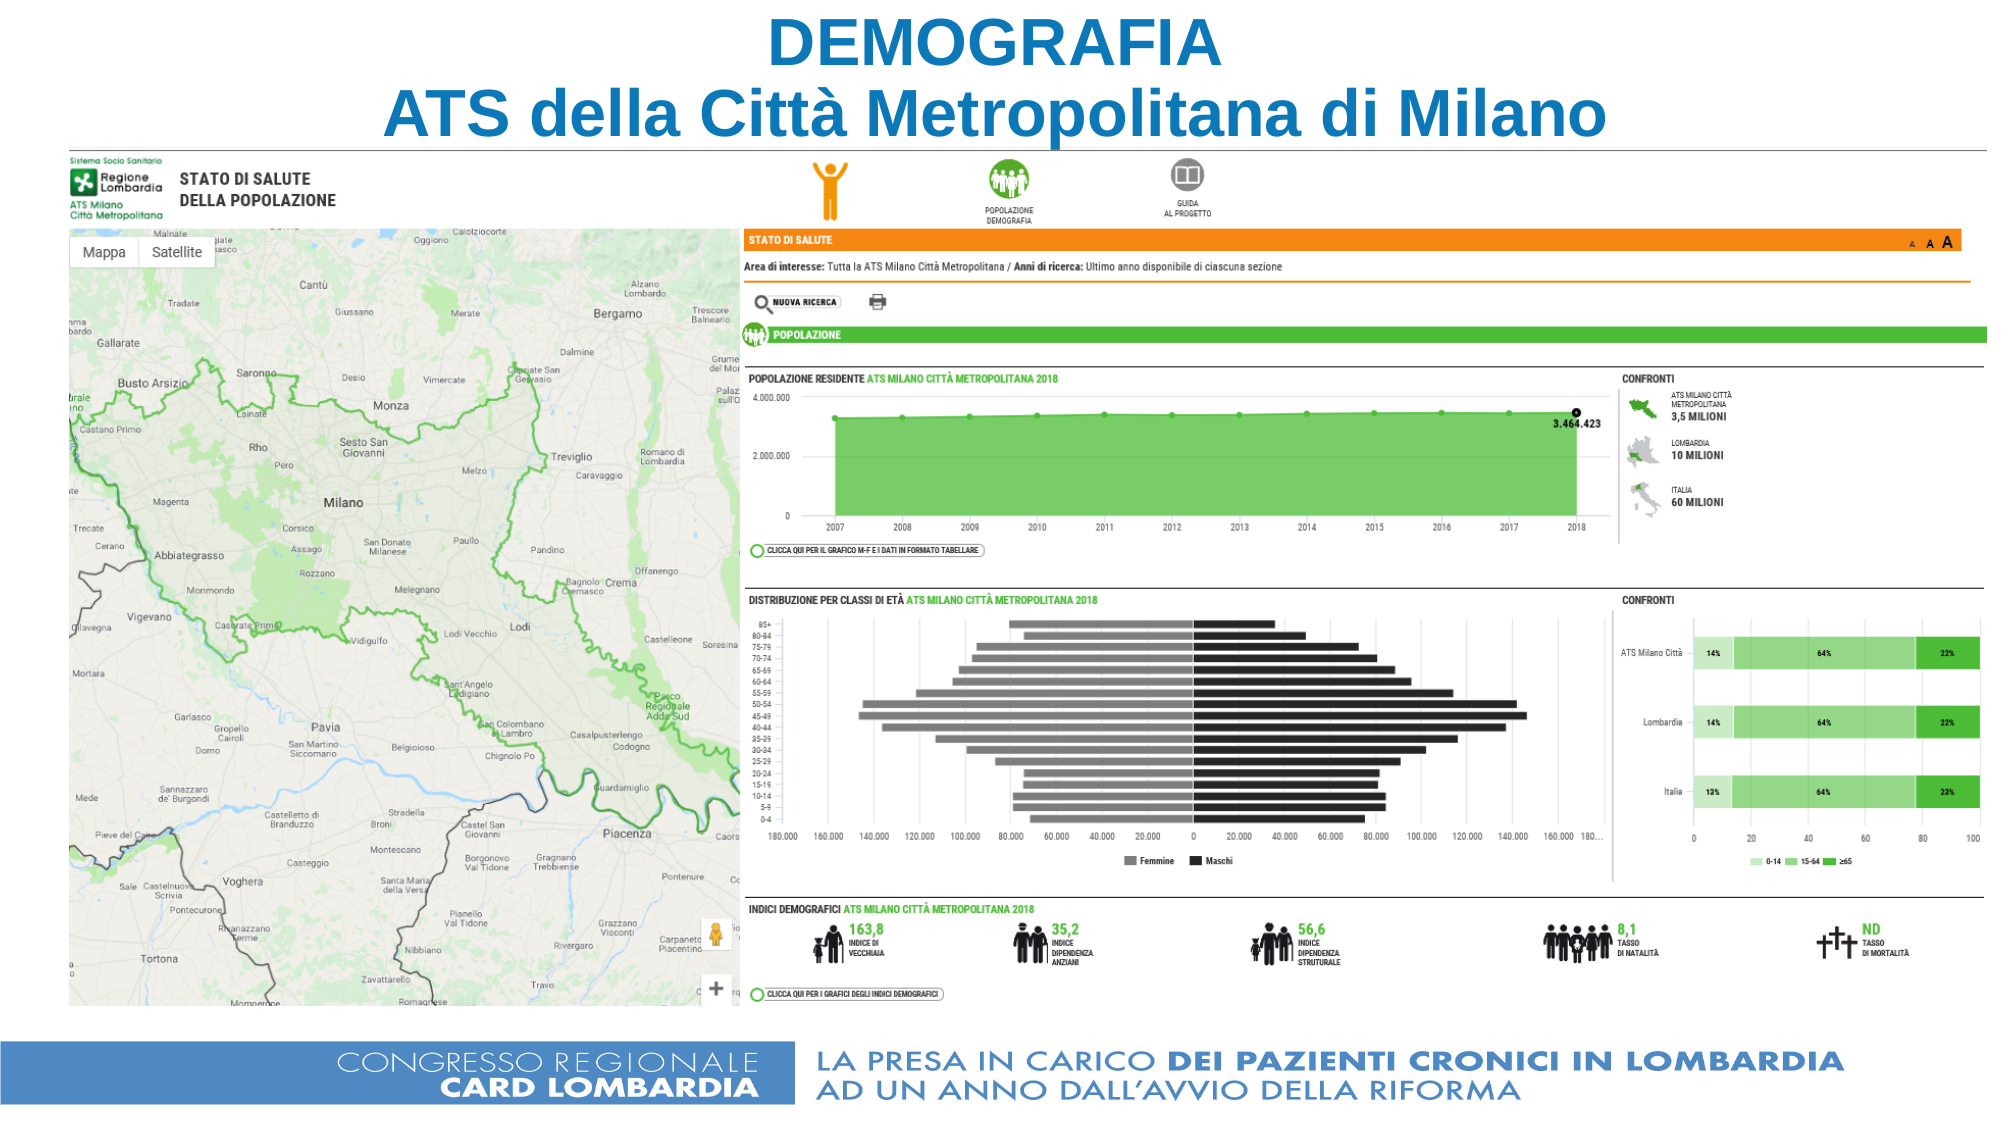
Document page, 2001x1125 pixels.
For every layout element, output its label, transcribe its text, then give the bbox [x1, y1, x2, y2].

text_box DEMOGRAFIA ATS della Città Metropolitana di Milano [133, 0, 1859, 145]
picture [0, 0, 2001, 1125]
